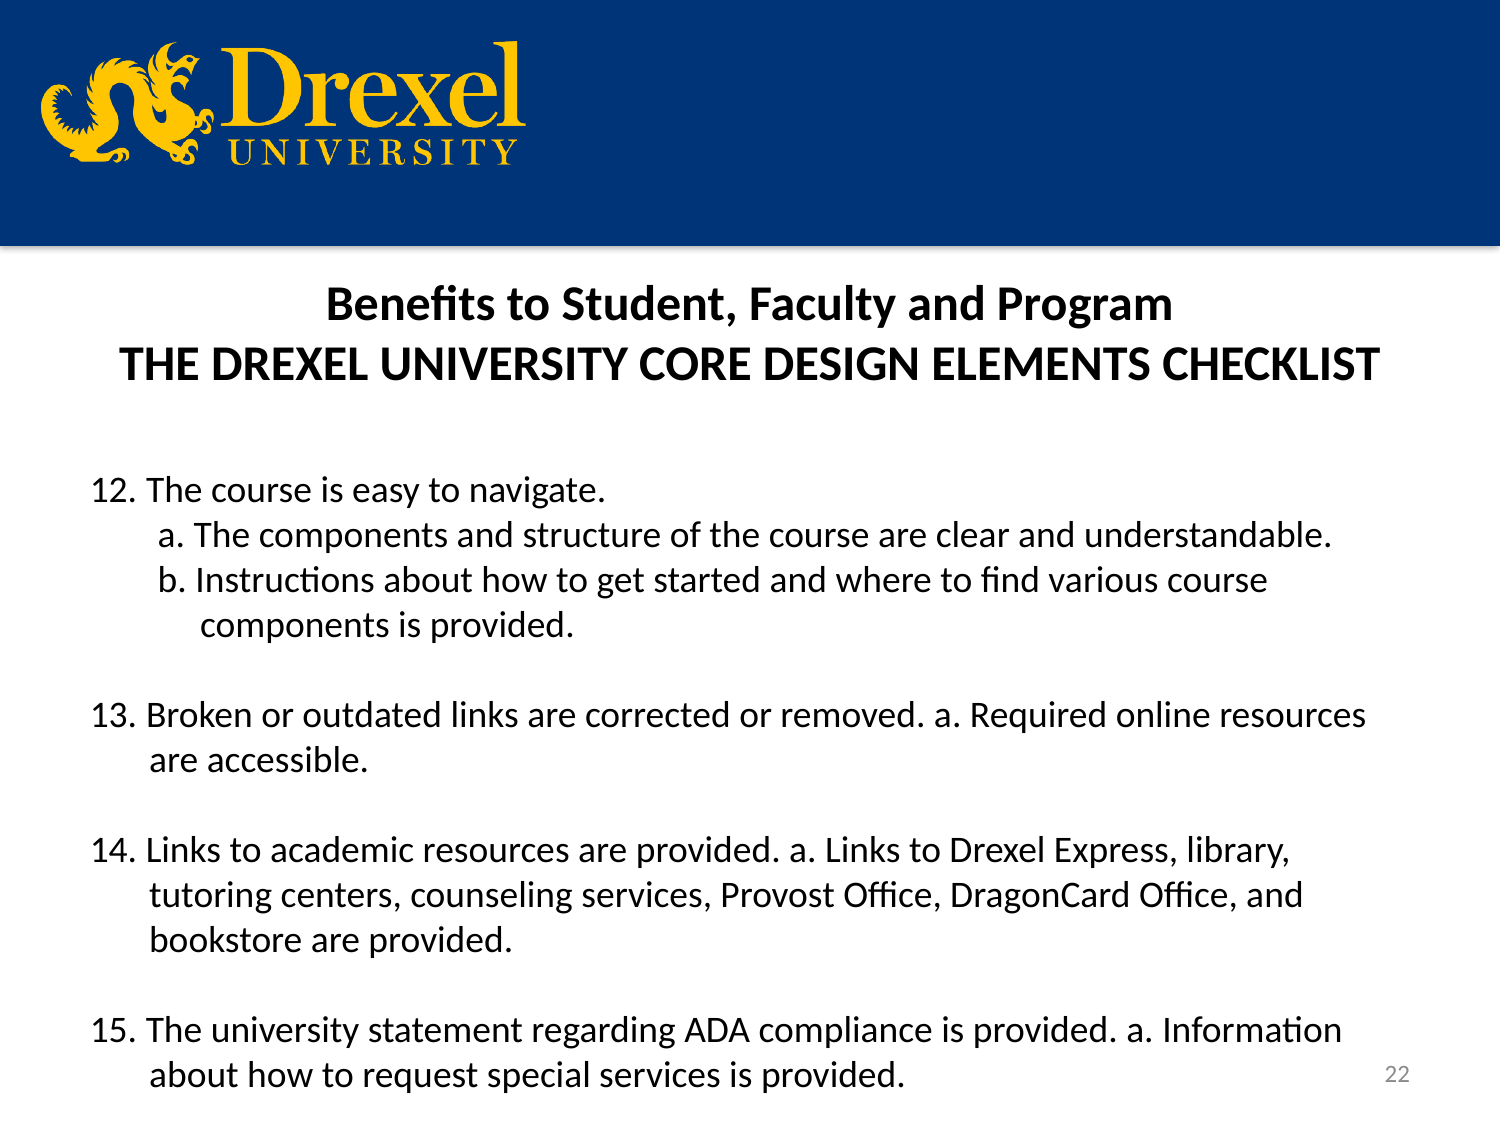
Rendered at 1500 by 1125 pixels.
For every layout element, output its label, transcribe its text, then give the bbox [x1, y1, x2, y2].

picture [40, 40, 527, 165]
text_box The course is easy to navigate. a. The components and structure of the course are clear and understandable. b. Instructions about how to get started and where to find various course components is provided. Broken or outdated links are corrected or removed. a. Required online resources are accessible. 14. Links to academic resources are provided. a. Links to Drexel Express, library, tutoring centers, counseling services, Provost Office, DragonCard Office, and bookstore are provided. 15. The university statement regarding ADA compliance is provided. a. Information about how to request special services is provided. [74, 412, 1425, 1125]
list [75, 262, 1425, 412]
title Benefits to Student, Faculty and Program THE DREXEL UNIVERSITY CORE DESIGN ELEMENTS CHECKLIST [75, 236, 1425, 262]
